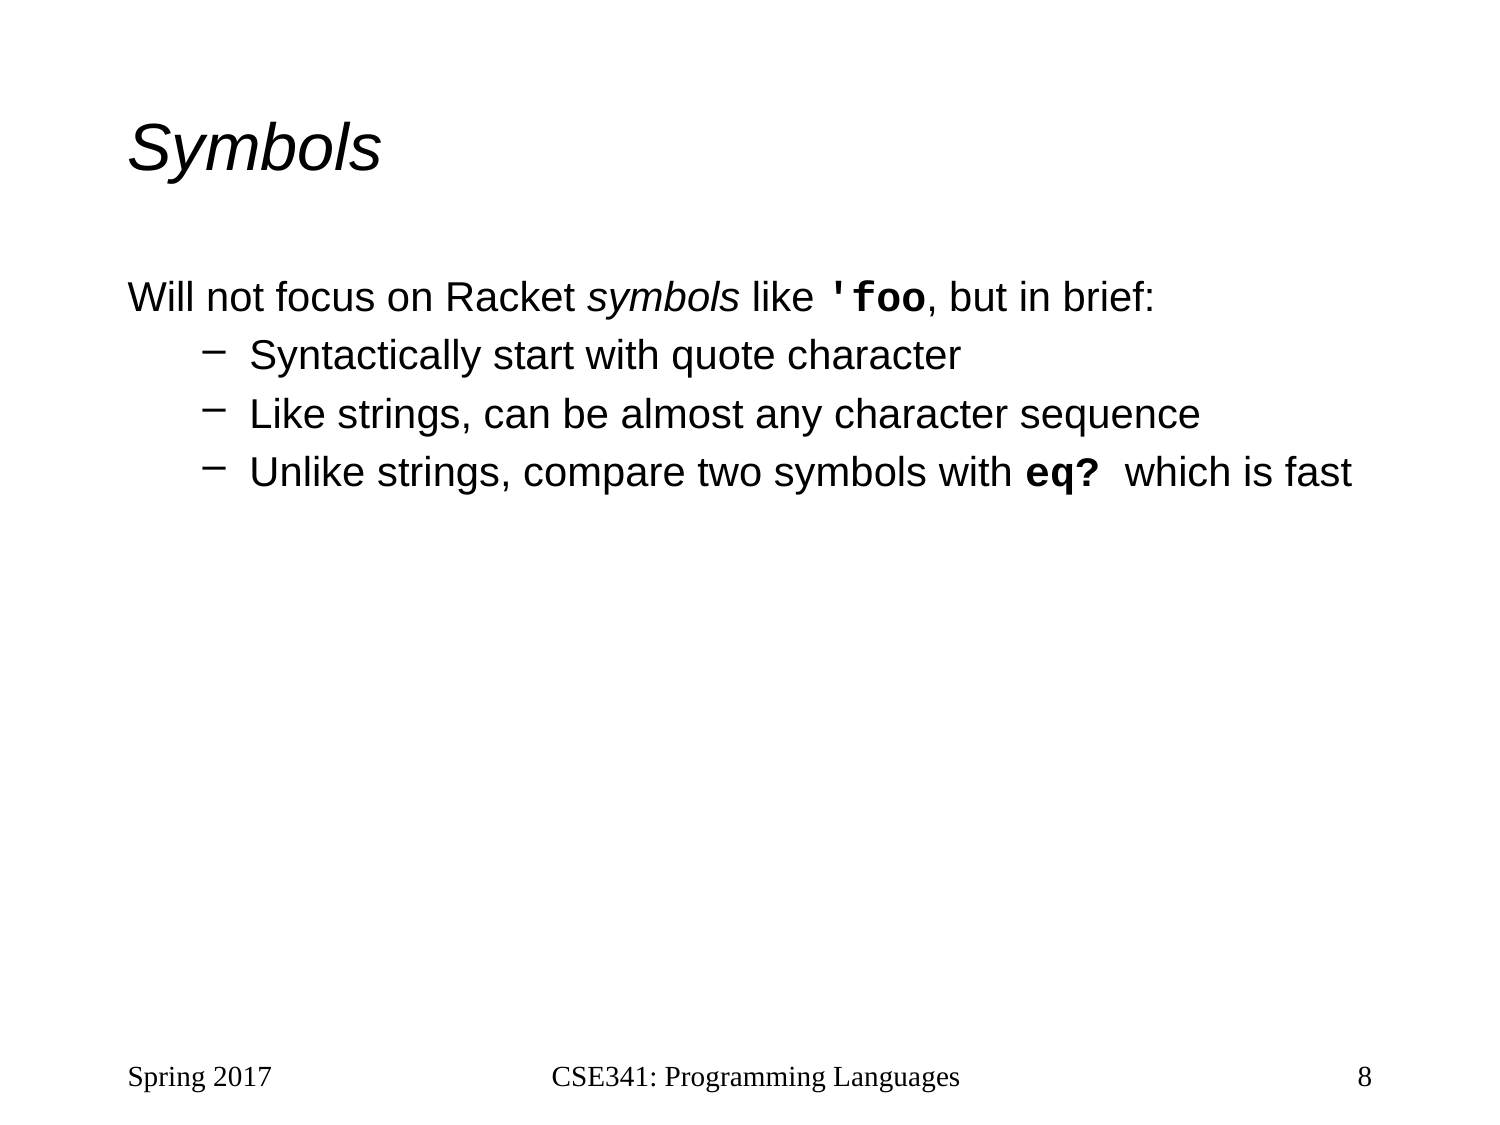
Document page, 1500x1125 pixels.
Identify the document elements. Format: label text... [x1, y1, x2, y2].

title Symbols [112, 49, 1388, 238]
slide_number 8 [1074, 1049, 1388, 1125]
list Will not focus on Racket symbols like 'foo, but in brief: Syntactically start with quote character Like strings, can be almost any character sequence Unlike strings, compare two symbols with eq? which is fast [112, 262, 1388, 1001]
slide_number Spring 2017 [112, 1049, 426, 1125]
footer CSE341: Programming Languages [474, 1049, 1038, 1125]
